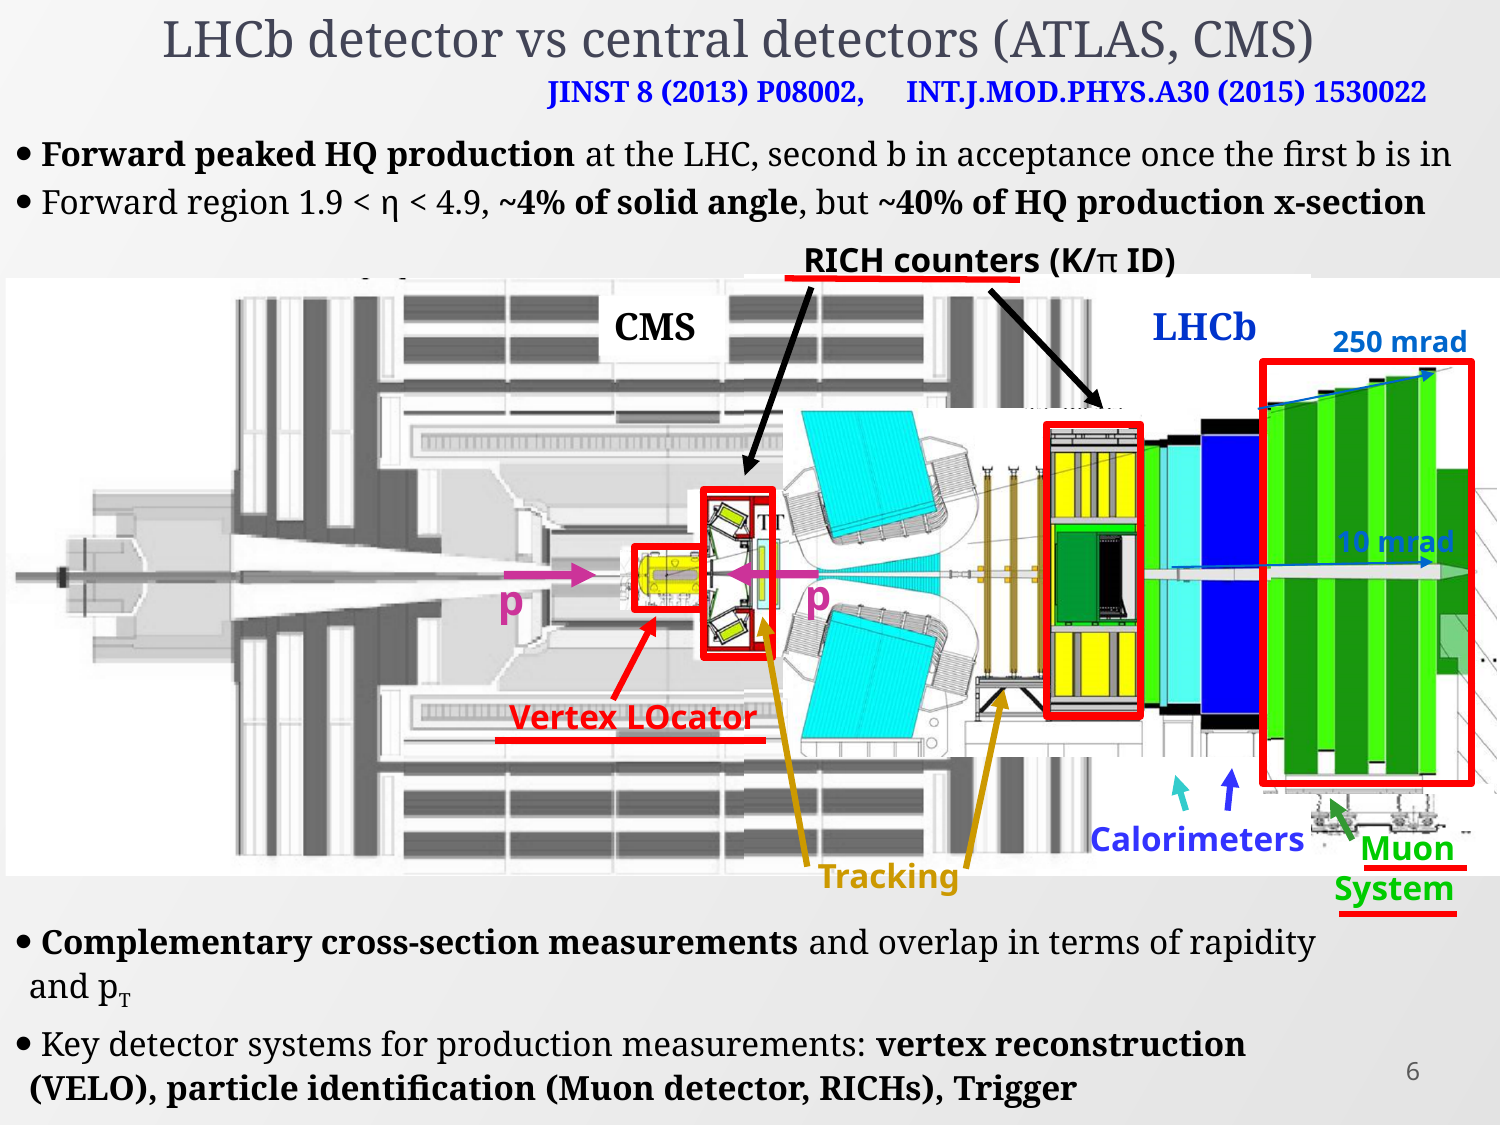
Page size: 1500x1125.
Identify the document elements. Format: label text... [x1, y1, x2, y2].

text_box Muon System [1318, 883, 1470, 914]
text_box JINST 8 (2013) P08002, [532, 88, 881, 117]
text_box RICH counters (K/π ID) [714, 231, 1191, 277]
text_box Complementary cross-section measurements and overlap in terms of rapidity and pT Key detector systems for production measurements: vertex reconstruction (VELO), particle identification (Muon detector, RICHs), Trigger Allows to perform study of charmonia decays through hadronic final states [0, 909, 1395, 1125]
slide_number 6 [1401, 1042, 1494, 1103]
text_box LHCb detector vs central detectors (ATLAS, CMS) [20, 0, 1457, 88]
text_box Tracking [802, 883, 975, 903]
text_box Forward peaked HQ production at the LHC, second b in acceptance once the first b is in Forward region 1.9 < η < 4.9, ~4% of solid angle, but ~40% of HQ production x-section [0, 117, 1500, 229]
text_box INT.J.MOD.PHYS.A30 (2015) 1530022 [891, 66, 1500, 116]
picture [5, 274, 1500, 876]
